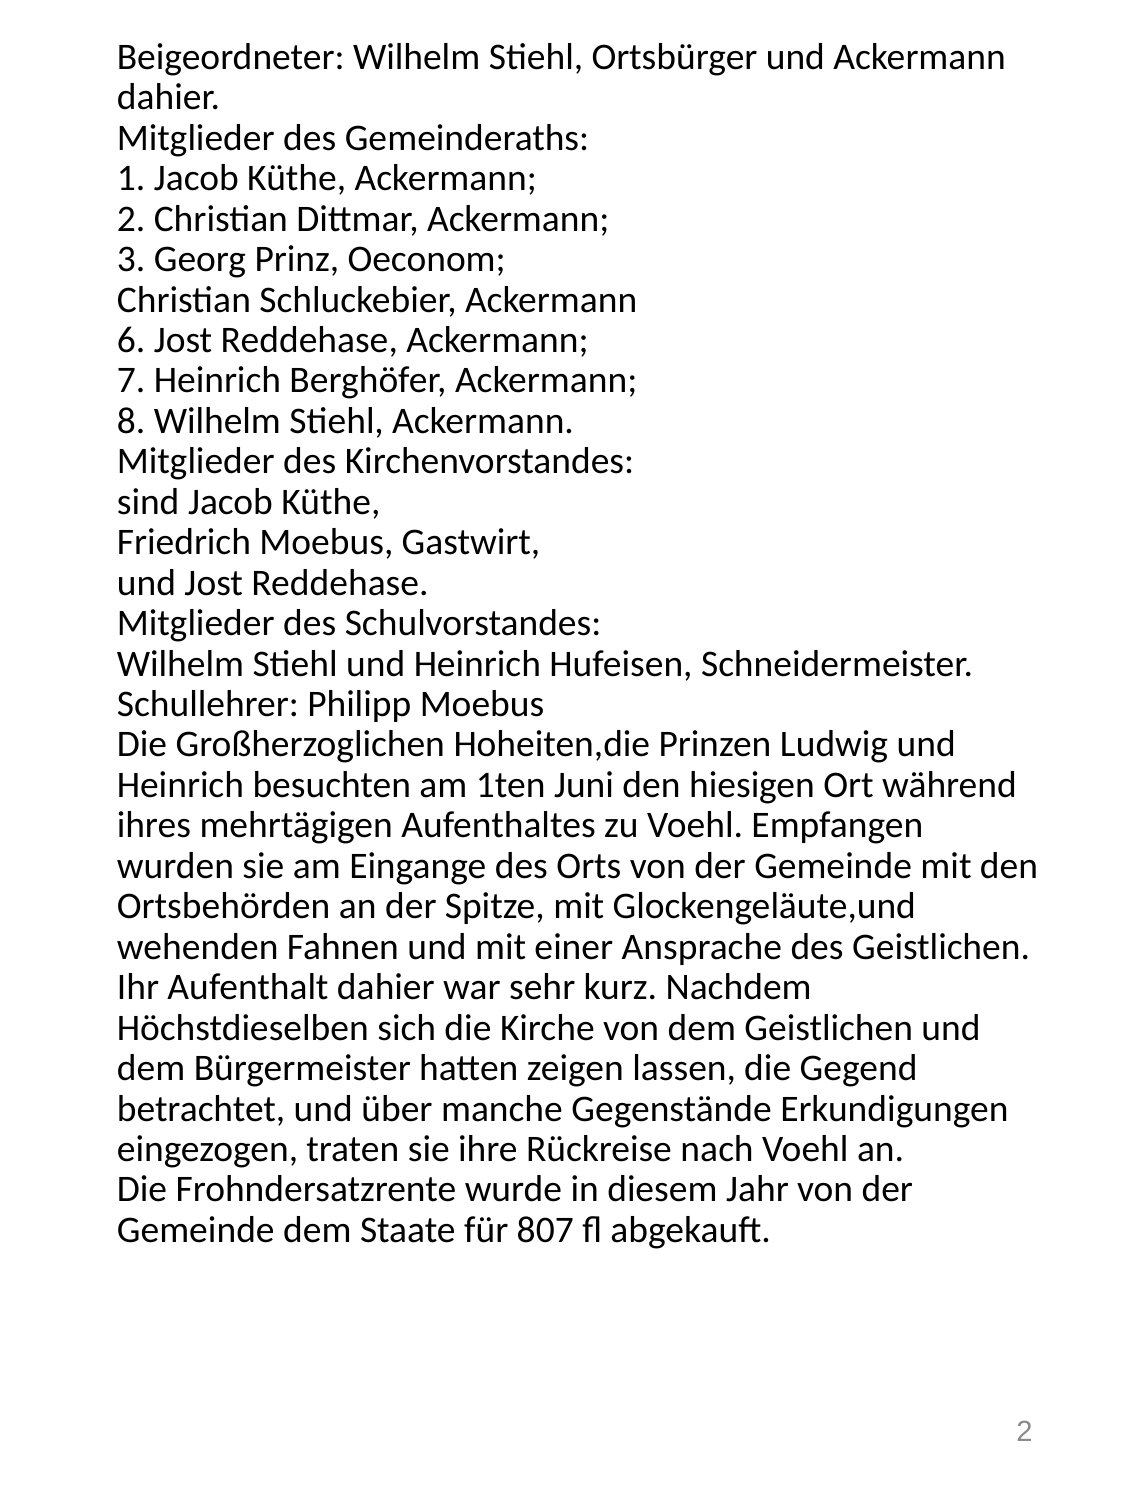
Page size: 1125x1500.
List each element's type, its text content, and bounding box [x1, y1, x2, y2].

title Beigeordneter: Wilhelm Stiehl, Ortsbürger und Ackermann dahier. Mitglieder des Gemeinderaths: 1. Jacob Küthe, Ackermann; 2. Christian Dittmar, Ackermann; 3. Georg Prinz, Oeconom; Christian Schluckebier, Ackermann 6. Jost Reddehase, Ackermann; 7. Heinrich Berghöfer, Ackermann; 8. Wilhelm Stiehl, Ackermann. Mitglieder des Kirchenvorstandes: sind Jacob Küthe, Friedrich Moebus, Gastwirt, und Jost Reddehase. Mitglieder des Schulvorstandes: Wilhelm Stiehl und Heinrich Hufeisen, Schneidermeister. Schullehrer: Philipp Moebus Die Großherzoglichen Hoheiten,die Prinzen Ludwig und Heinrich besuchten am 1ten Juni den hiesigen Ort während ihres mehrtägigen Aufenthaltes zu Voehl. Empfangen wurden sie am Eingange des Orts von der Gemeinde mit den Ortsbehörden an der Spitze, mit Glockengeläute,und wehenden Fahnen und mit einer Ansprache des Geistlichen. Ihr Aufenthalt dahier war sehr kurz. Nachdem Höchstdieselben sich die Kirche von dem Geistlichen und dem Bürgermeister hatten zeigen lassen, die Gegend betrachtet, und über manche Gegenstände Erkundigungen eingezogen, traten sie ihre Rückreise nach Voehl an. Die Frohndersatzrente wurde in diesem Jahr von der Gemeinde dem Staate für 807 fl abgekauft. [101, 29, 1059, 1430]
slide_number 2 [794, 1390, 1048, 1471]
